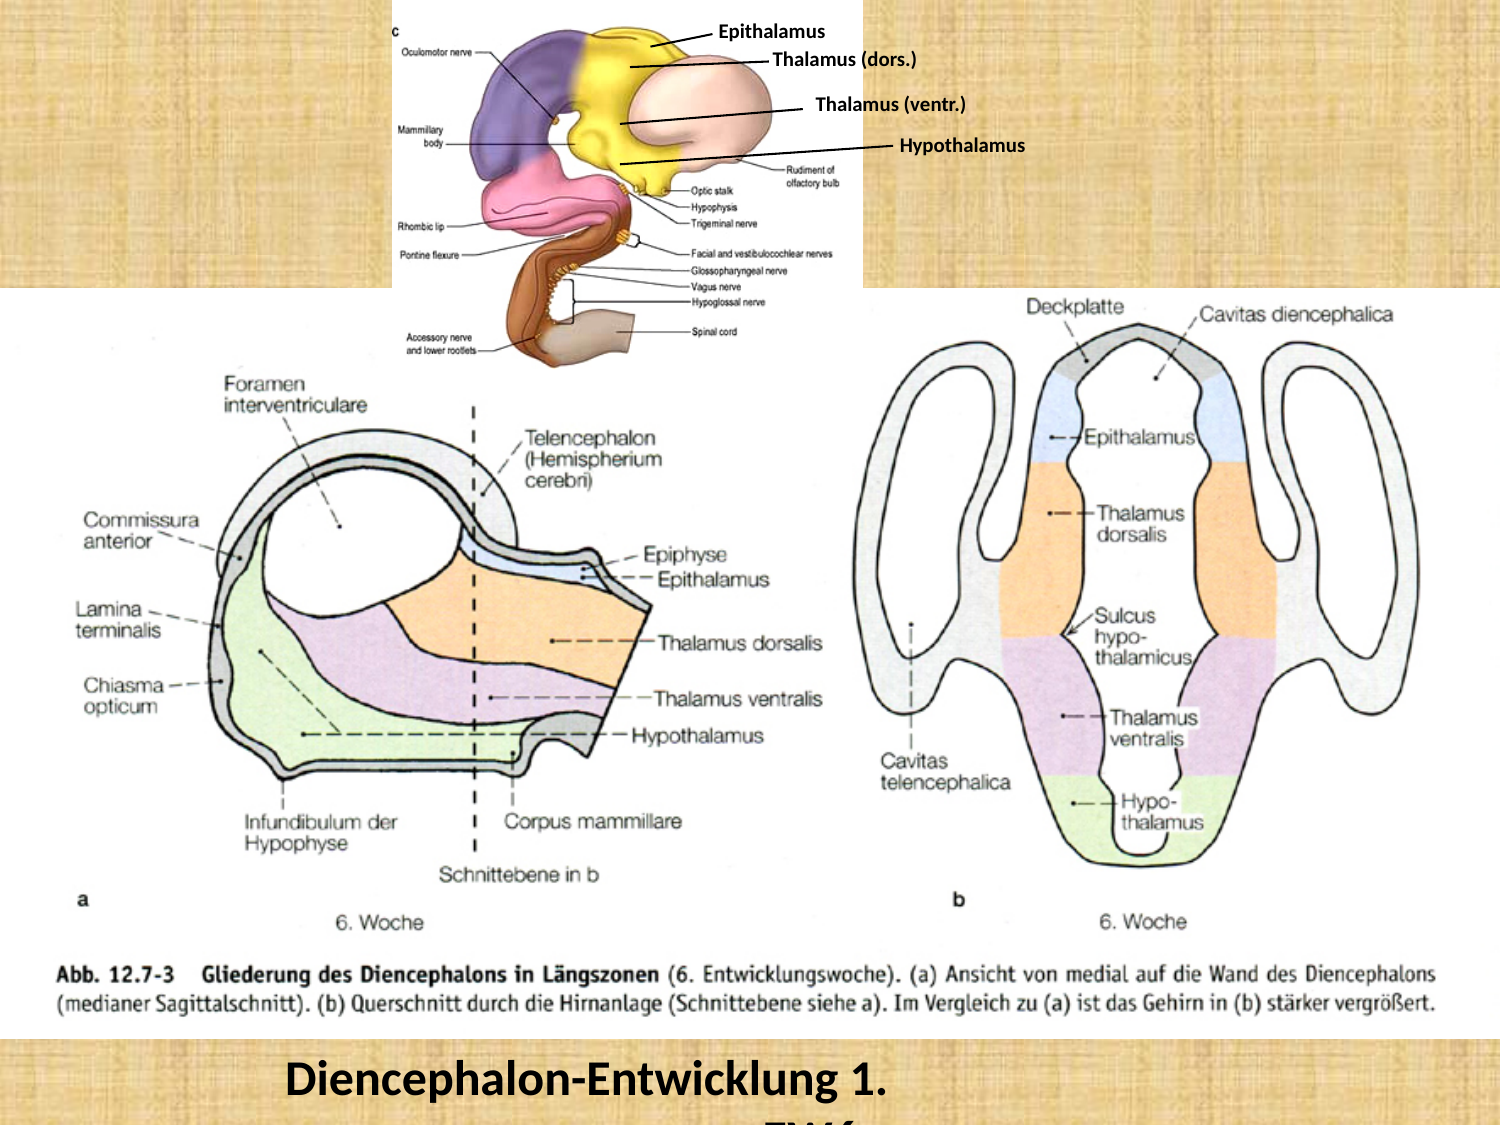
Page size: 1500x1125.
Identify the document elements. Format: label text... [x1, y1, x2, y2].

text_box Diencephalon-Entwicklung 1. EW6 [206, 1039, 1265, 1125]
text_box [619, 145, 894, 165]
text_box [650, 34, 713, 47]
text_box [629, 61, 769, 68]
text_box Thalamus (dors.) [863, 37, 935, 78]
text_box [619, 108, 803, 124]
picture [0, 0, 1500, 1125]
text_box Hypothalamus [885, 123, 1062, 164]
text_box Thalamus (ventr.) [863, 83, 987, 124]
